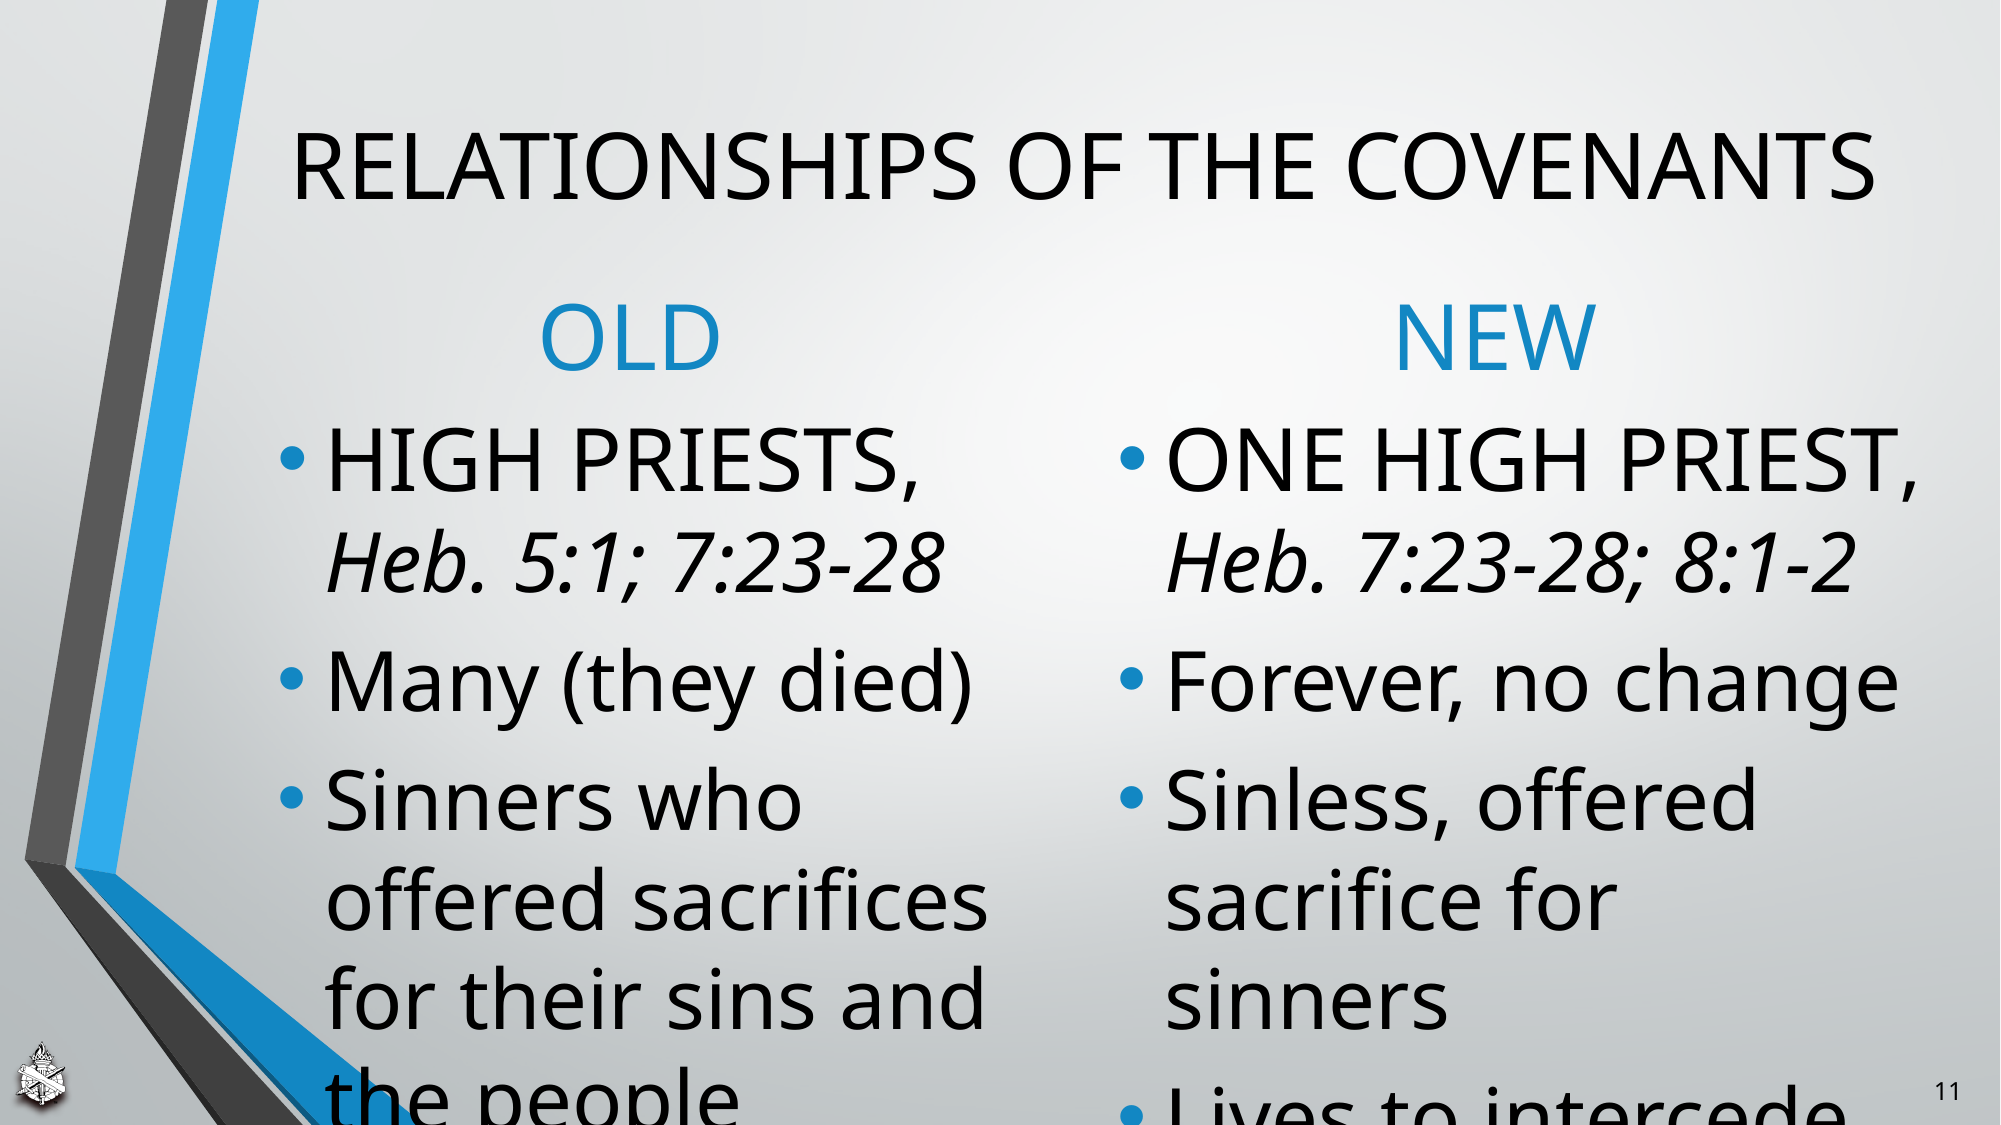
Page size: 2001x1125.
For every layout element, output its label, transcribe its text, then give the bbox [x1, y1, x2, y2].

list NEW [1102, 266, 1887, 396]
list High Priests, Heb. 5:1; 7:23-28 Many (they died) Sinners who offered sacrifices for their sins and the people [262, 396, 1099, 1106]
list One High Priest, Heb. 7:23-28; 8:1-2 Forever, no change Sinless, offered sacrifice for sinners Lives to intercede [1102, 396, 1940, 1078]
title Relationships of the Covenants [262, 84, 1906, 241]
slide_number 11 [1886, 1062, 1978, 1122]
list OLD [262, 266, 1000, 396]
picture [15, 1041, 67, 1106]
